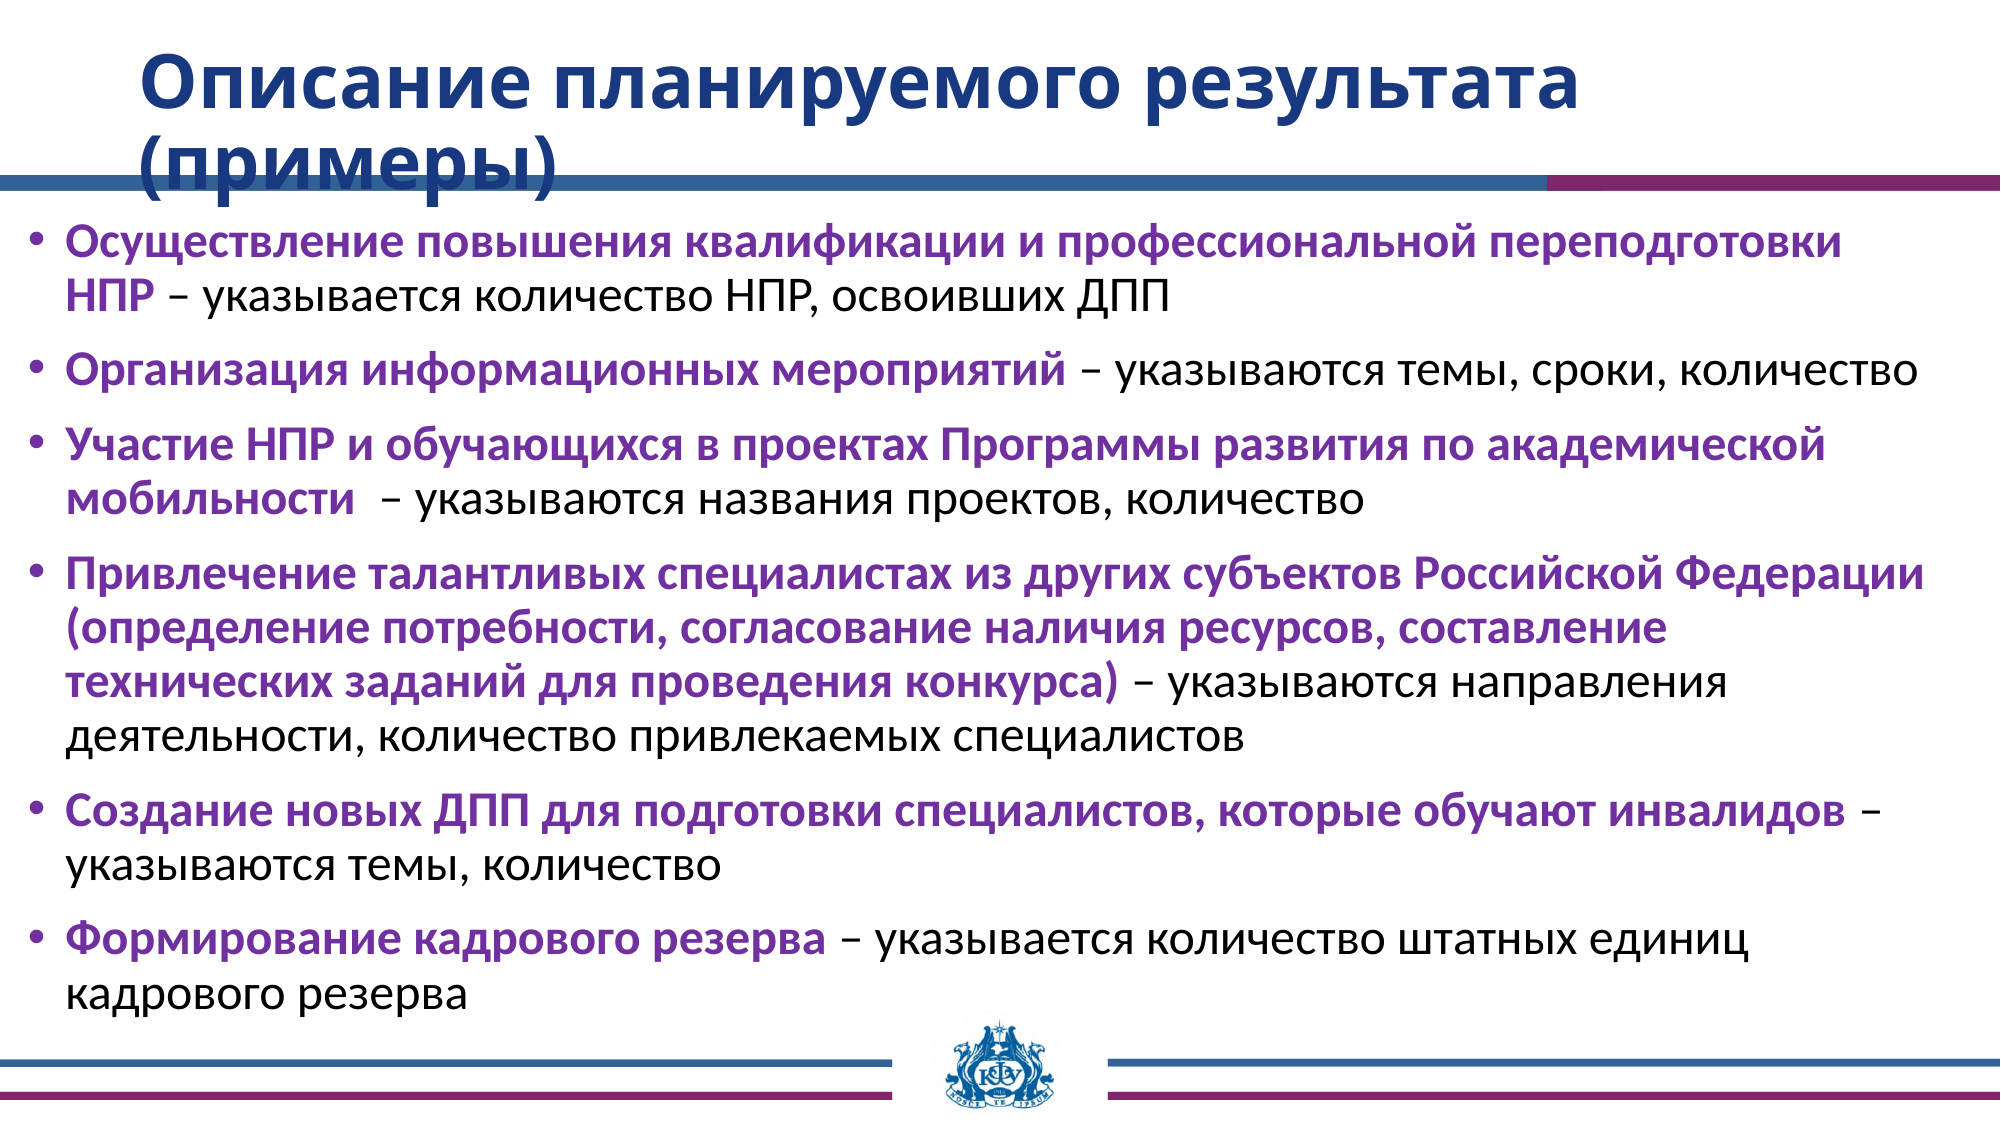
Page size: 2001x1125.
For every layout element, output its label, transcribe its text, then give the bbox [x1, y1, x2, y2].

picture [931, 1033, 1069, 1123]
list Осуществление повышения квалификации и профессиональной переподготовки НПР – указывается количество НПР, освоивших ДПП Организация информационных мероприятий – указываются темы, сроки, количество Участие НПР и обучающихся в проектах Программы развития по академической мобильности – указываются названия проектов, количество Привлечение талантливых специалистах из других субъектов Российской Федерации (определение потребности, согласование наличия ресурсов, составление технических заданий для проведения конкурса) – указываются направления деятельности, количество привлекаемых специалистов Создание новых ДПП для подготовки специалистов, которые обучают инвалидов – указываются темы, количество Формирование кадрового резерва – указывается количество штатных единиц кадрового резерва [12, 206, 1954, 1033]
title Описание планируемого результата (примеры) [123, 60, 1849, 190]
